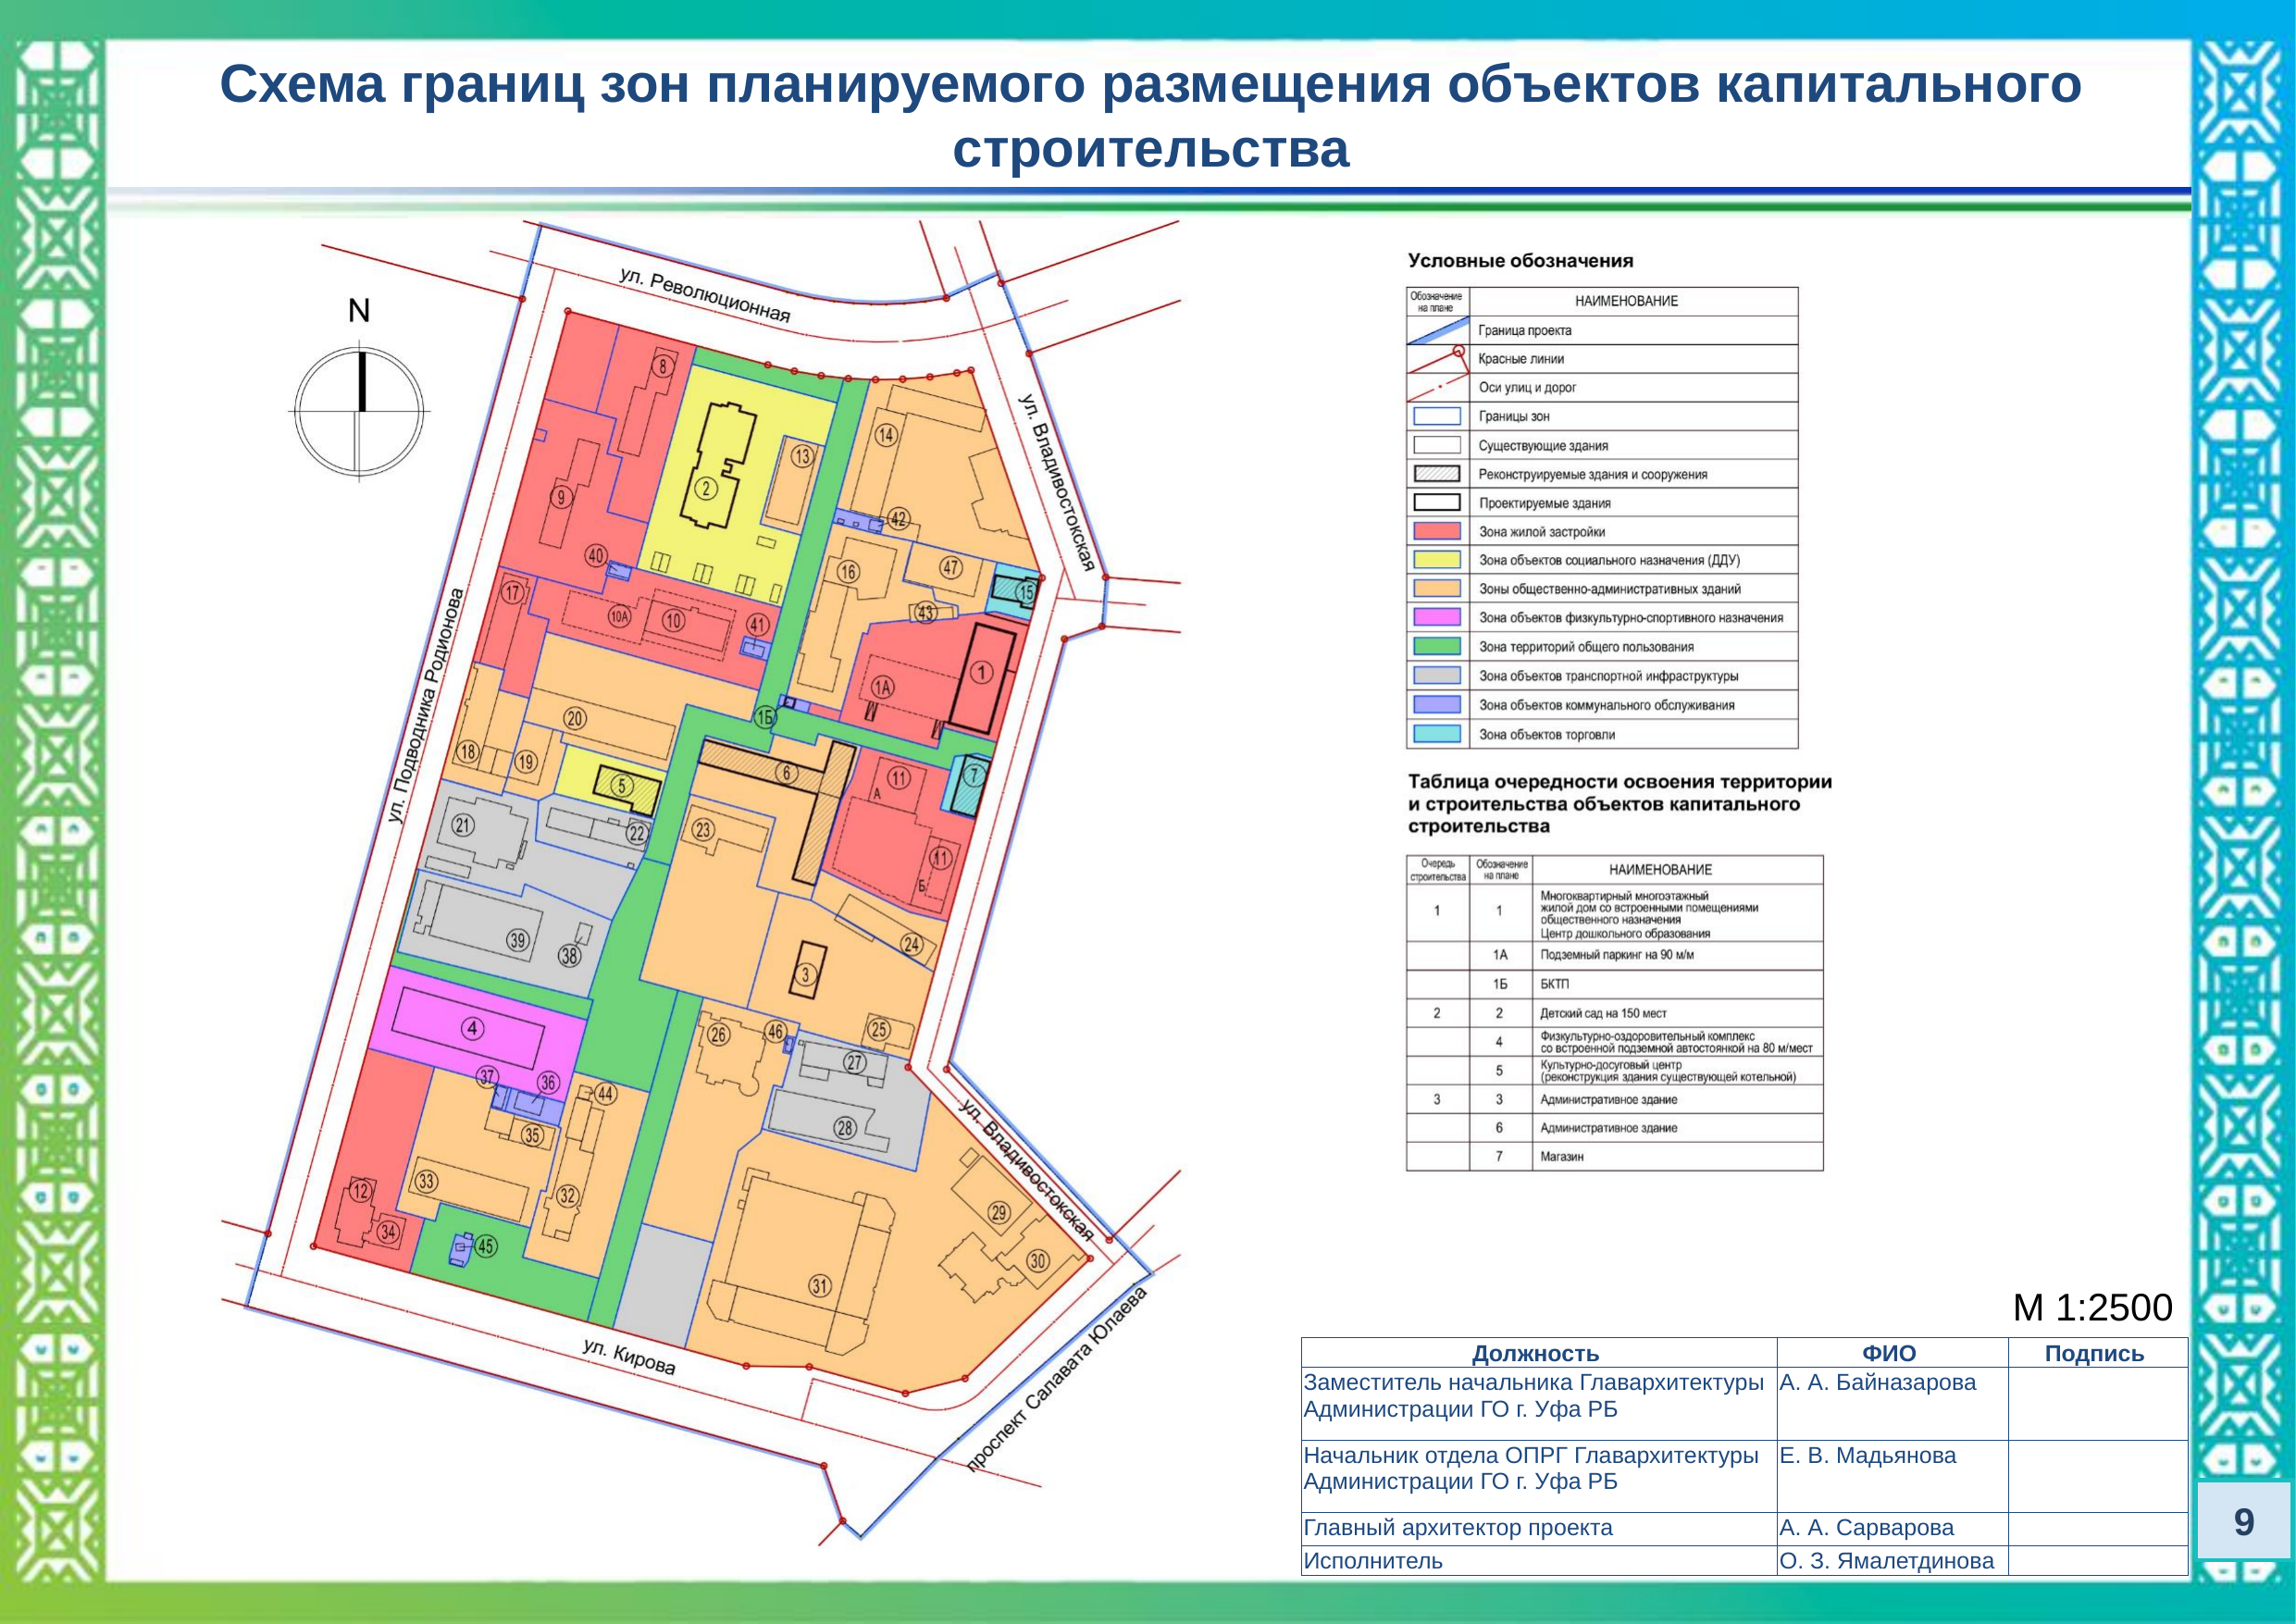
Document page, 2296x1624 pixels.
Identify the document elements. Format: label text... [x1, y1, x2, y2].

text_box Схема границ зон планируемого размещения объектов капитального строительства [92, 37, 2212, 189]
picture [0, 0, 2296, 1624]
table_cell [2066, 1513, 2188, 1545]
picture [2284, 407, 2289, 418]
table_cell [2066, 1368, 2188, 1440]
text_box 9 [2194, 1478, 2295, 1562]
table_header Подпись [2066, 1338, 2188, 1367]
table_cell [2066, 1546, 2188, 1575]
picture [2279, 293, 2285, 301]
table_cell [2066, 1441, 2188, 1512]
text_box М 1:2500 [2066, 1275, 2296, 1336]
